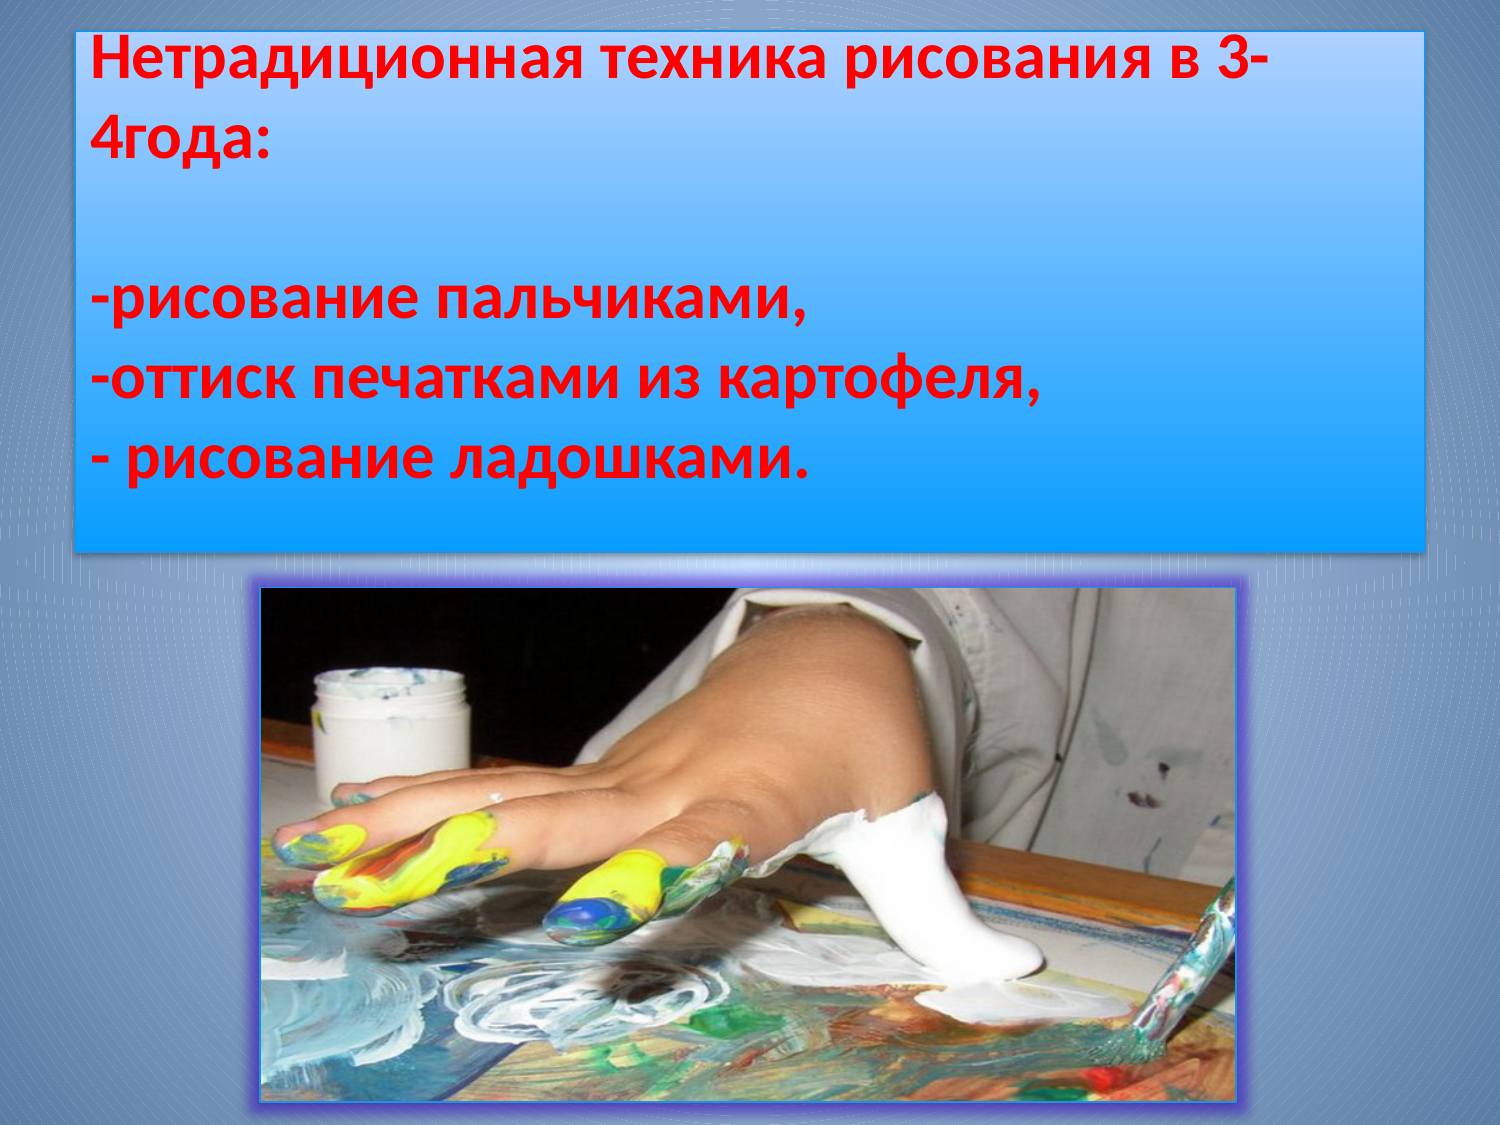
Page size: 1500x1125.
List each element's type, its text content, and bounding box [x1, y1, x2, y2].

title Нетрадиционная техника рисования в 3-4года: -рисование пальчиками, -оттиск печатками из картофеля, - рисование ладошками. [74, 30, 1426, 553]
picture [260, 588, 1236, 1102]
